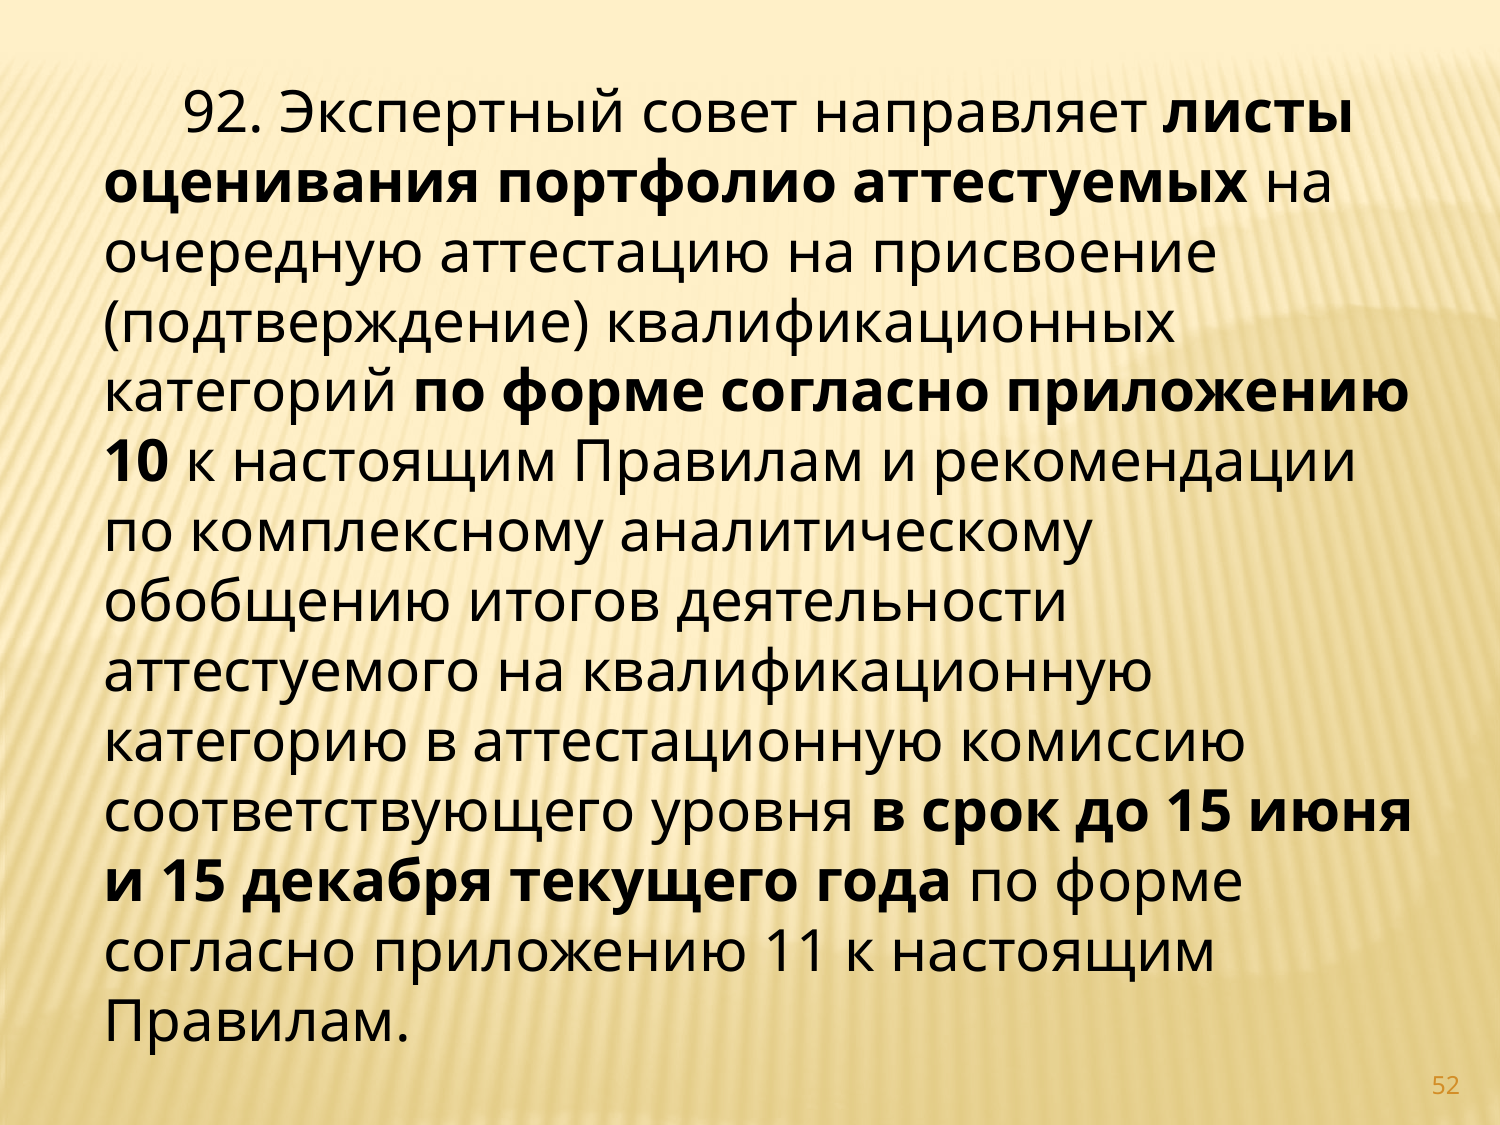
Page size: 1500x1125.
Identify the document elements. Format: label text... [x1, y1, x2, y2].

text_box 92. Экспертный совет направляет листы оценивания портфолио аттестуемых на очередную аттестацию на присвоение (подтверждение) квалификационных категорий по форме согласно приложению 10 к настоящим Правилам и рекомендации по комплексному аналитическому обобщению итогов деятельности аттестуемого на квалификационную категорию в аттестационную комиссию соответствующего уровня в срок до 15 июня и 15 декабря текущего года по форме согласно приложению 11 к настоящим Правилам. [88, 66, 1447, 1061]
slide_number 52 [1350, 1062, 1475, 1103]
